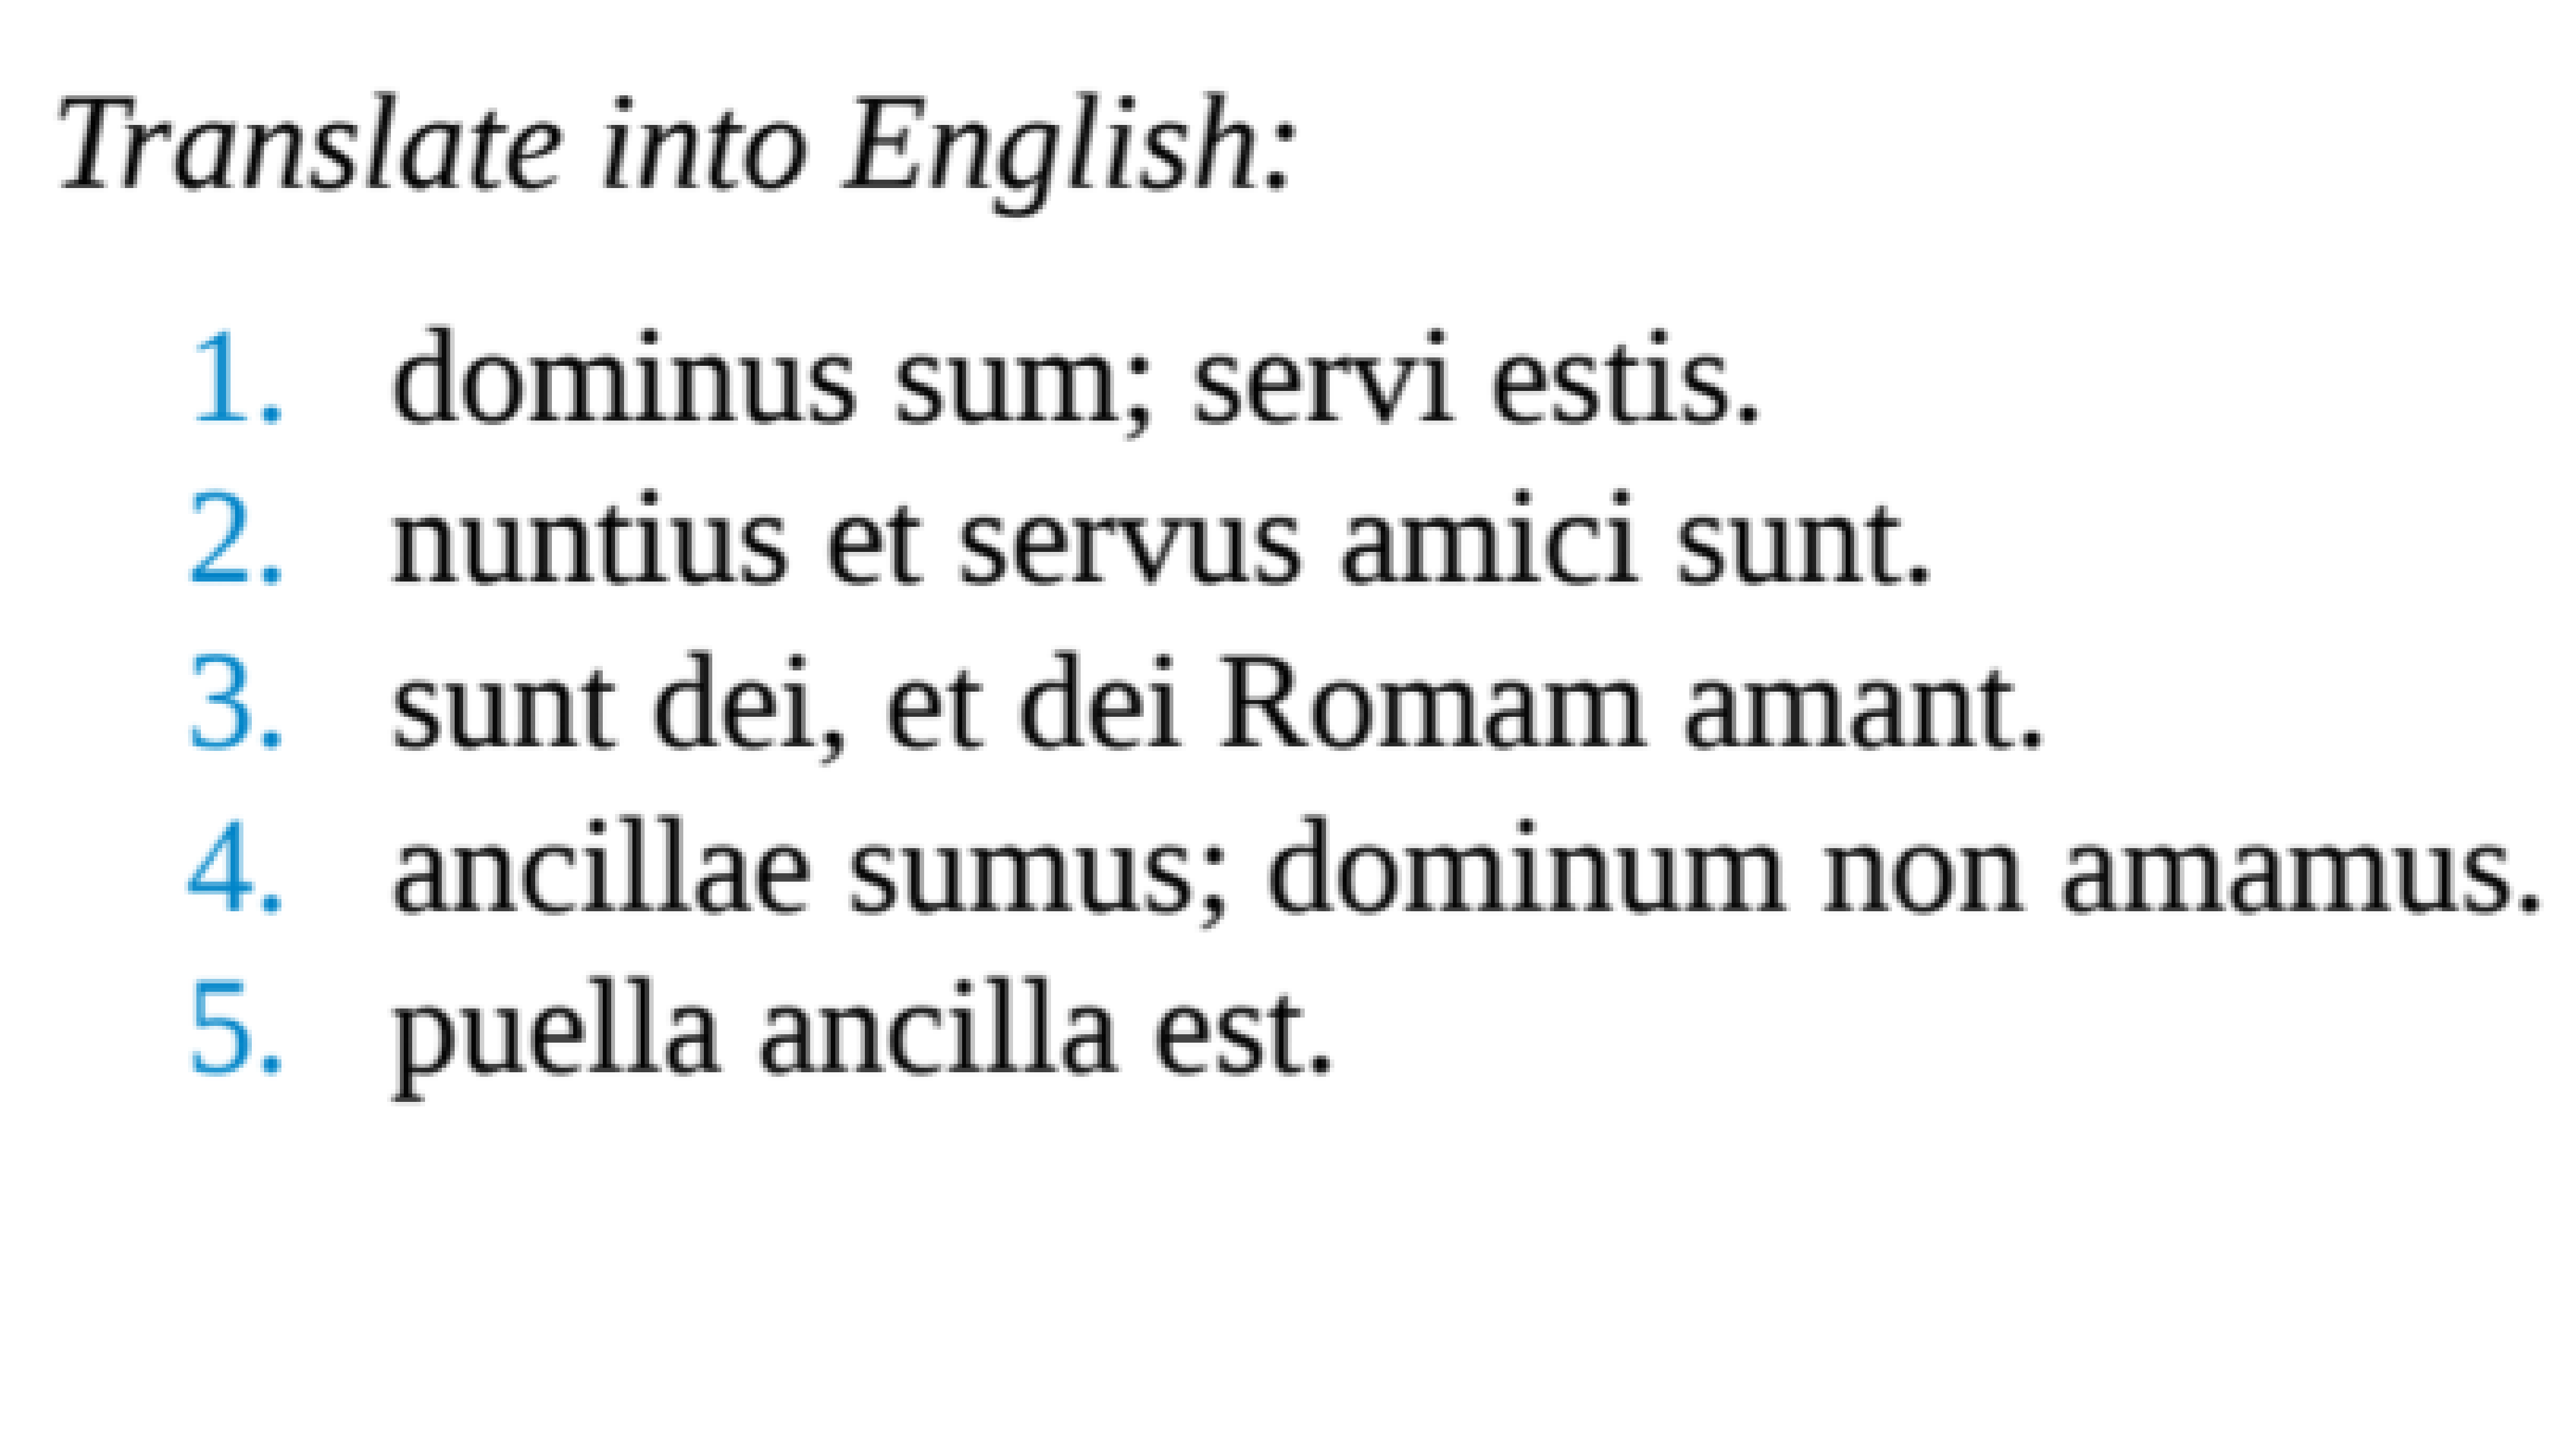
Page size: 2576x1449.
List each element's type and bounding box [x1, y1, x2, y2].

picture [11, 28, 2565, 1136]
